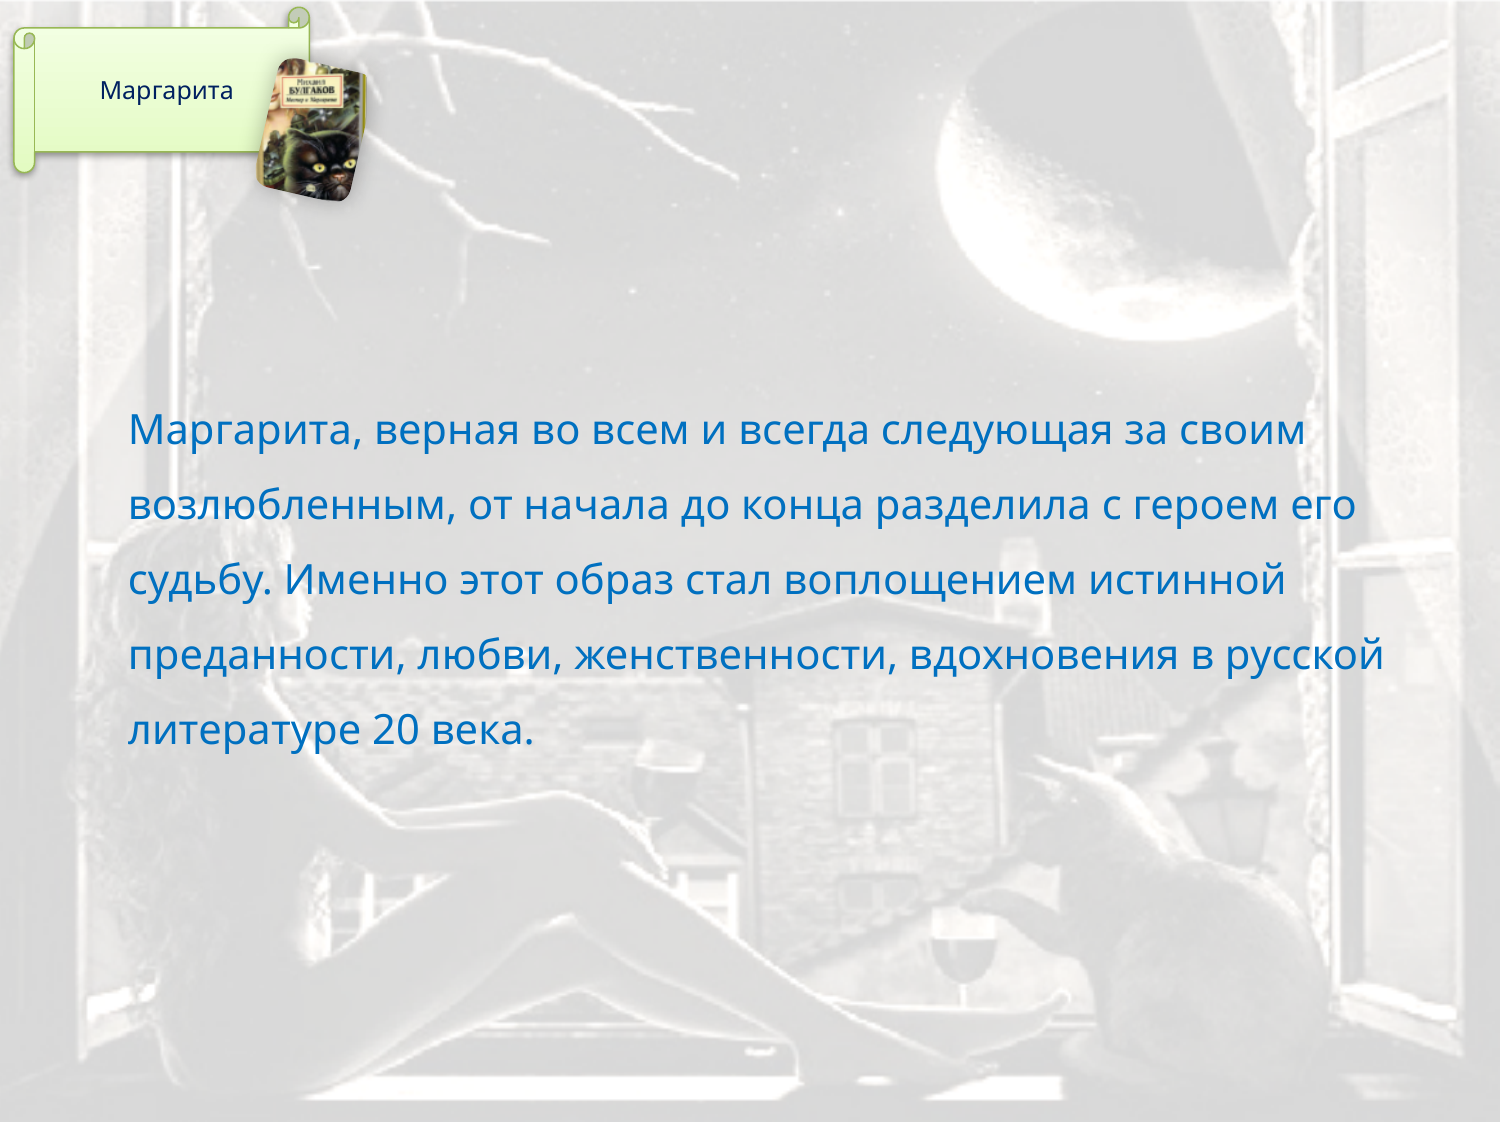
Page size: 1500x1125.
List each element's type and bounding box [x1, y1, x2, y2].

picture [0, 0, 1500, 1123]
text_box [13, 6, 364, 197]
